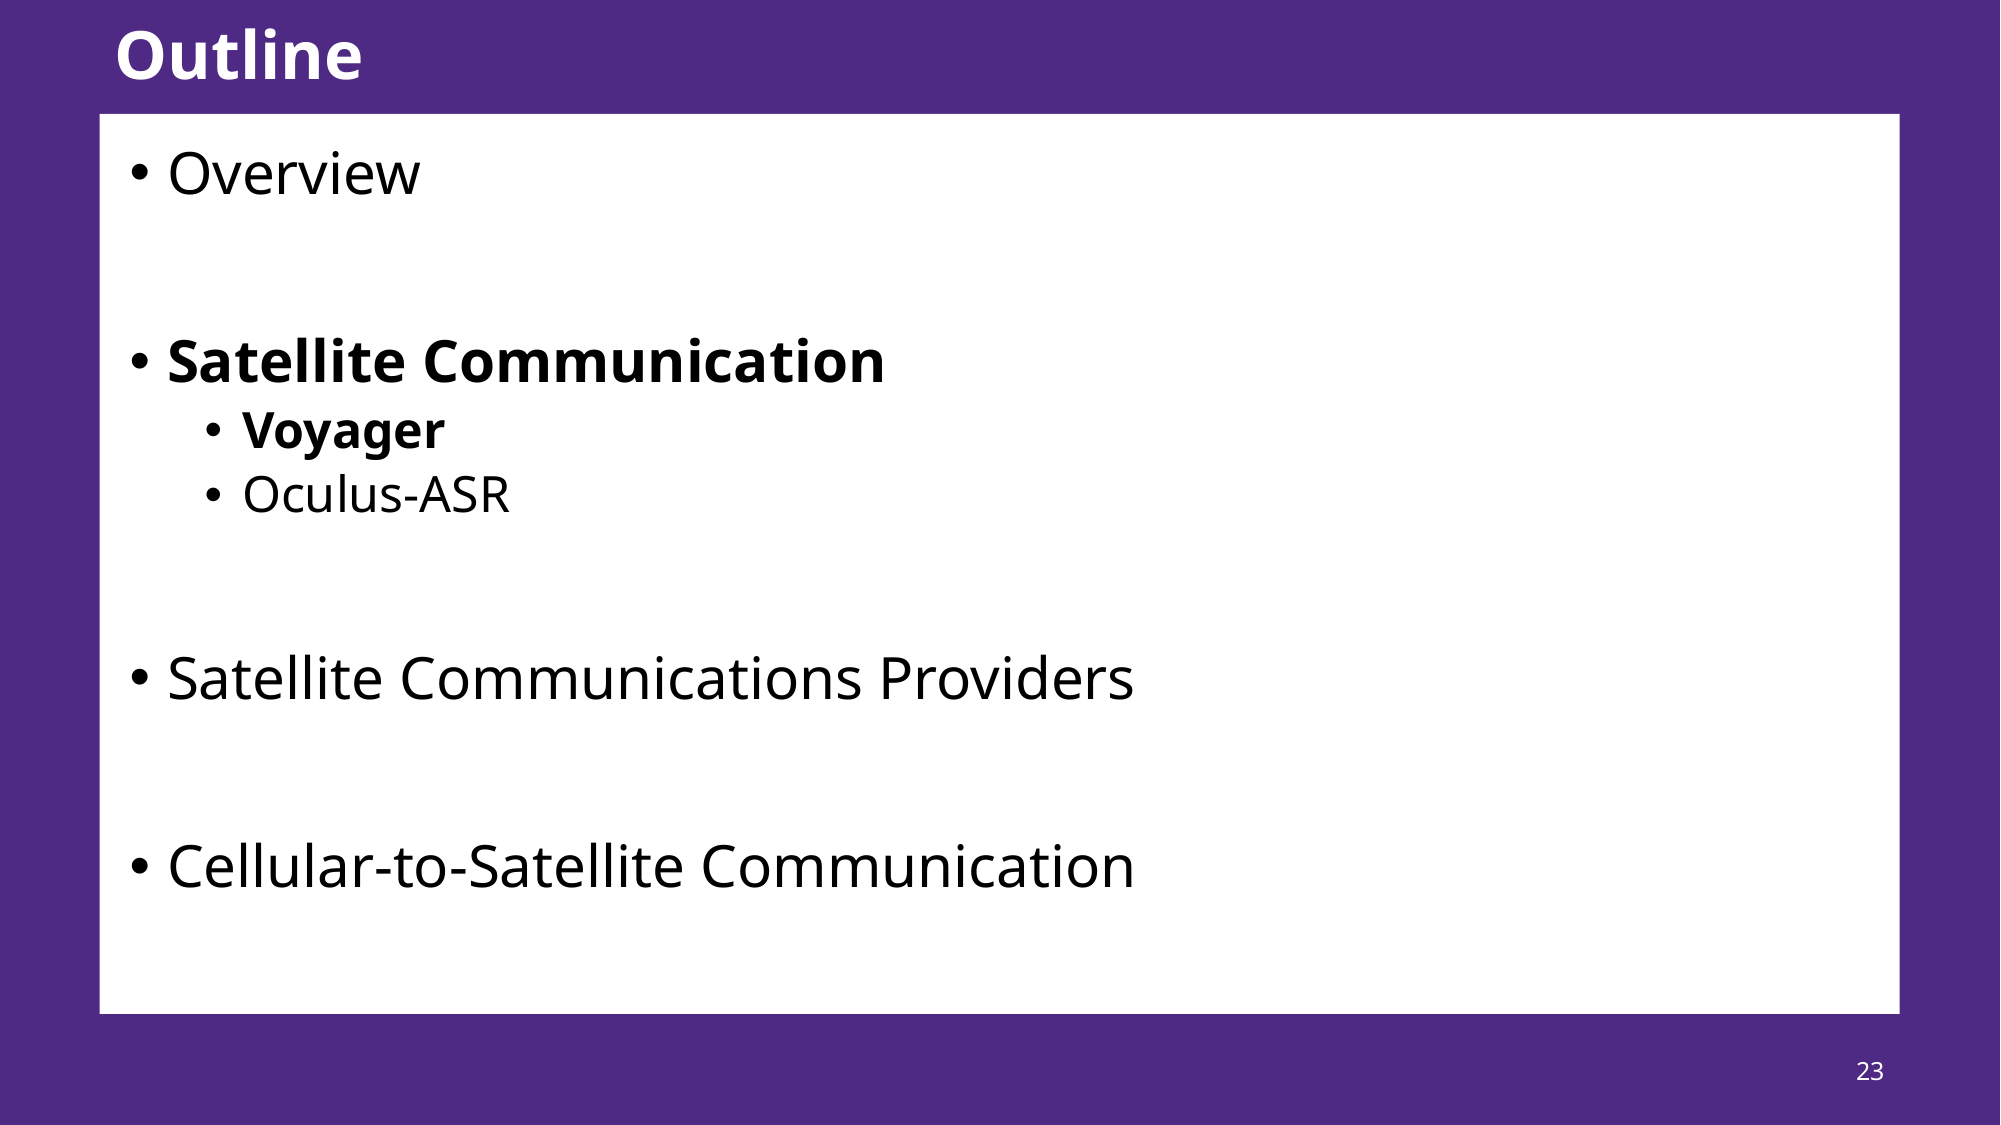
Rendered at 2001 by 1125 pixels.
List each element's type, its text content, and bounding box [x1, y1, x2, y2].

slide_number 23 [1749, 1042, 1900, 1103]
title Outline [99, 1, 1900, 114]
list Overview Satellite Communication Voyager Oculus-ASR Satellite Communications Providers Cellular-to-Satellite Communication [99, 114, 1900, 1014]
